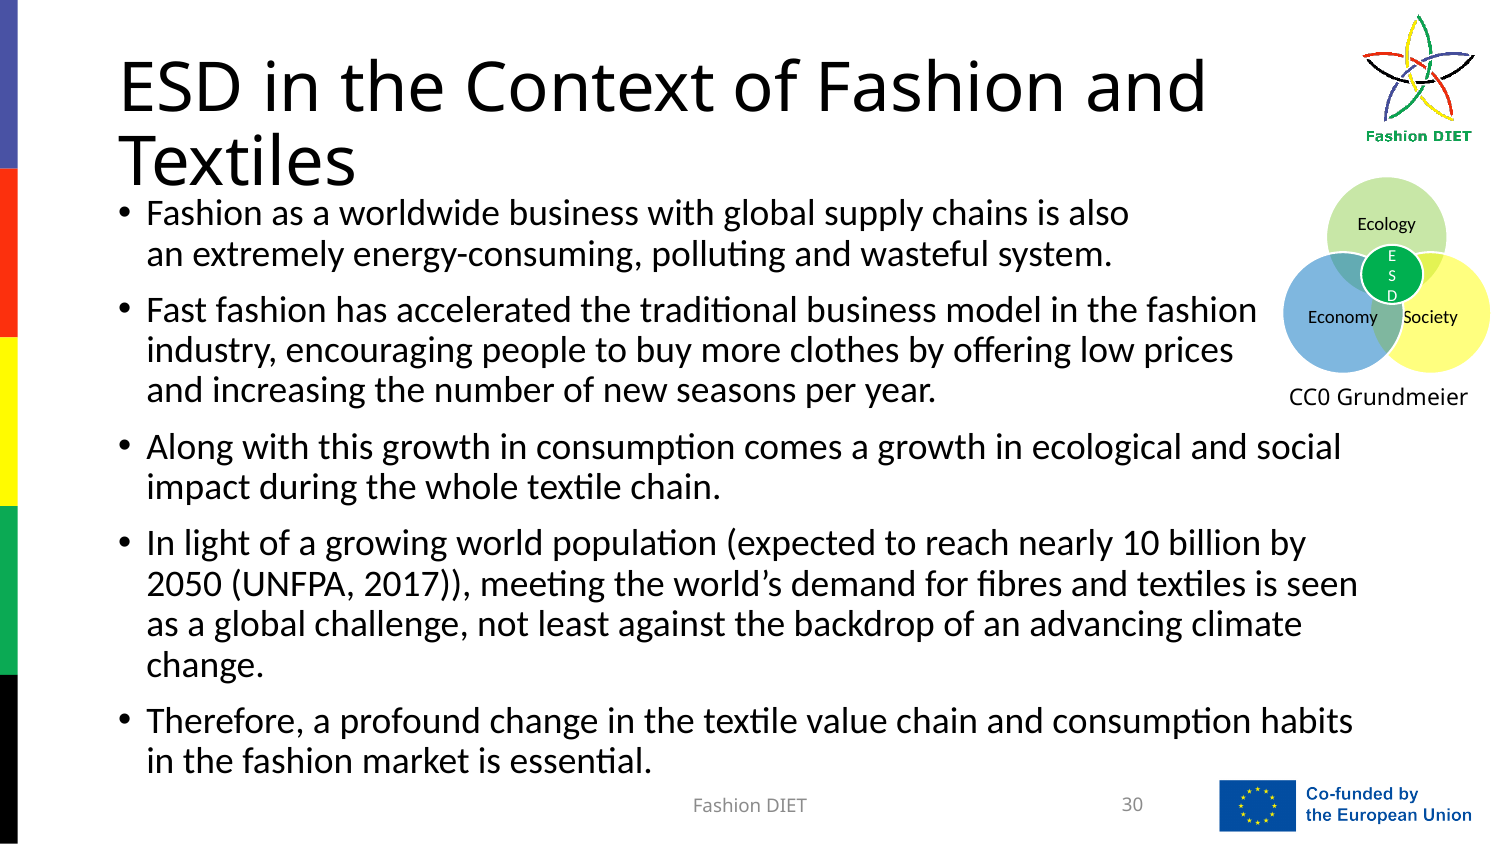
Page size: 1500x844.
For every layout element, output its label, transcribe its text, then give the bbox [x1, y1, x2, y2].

picture [1358, 14, 1480, 151]
list Fashion as a worldwide business with global supply chains is also an extremely energy-consuming, polluting and wasteful system. Fast fashion has accelerated the traditional business model in the fashion industry, encouraging people to buy more clothes by offering low prices and increasing the number of new seasons per year. Along with this growth in consumption comes a growth in ecological and social impact during the whole textile chain. In light of a growing world population (expected to reach nearly 10 billion by 2050 (UNFPA, 2017)), meeting the world’s demand for fibres and textiles is seen as a global challenge, not least against the backdrop of an advancing climate change. Therefore, a profound change in the textile value chain and consumption habits in the fashion market is essential. [103, 185, 1397, 721]
footer Fashion DIET [496, 782, 1004, 828]
picture [1216, 777, 1491, 835]
title ESD in the Context of Fashion and Textiles [103, 45, 1397, 185]
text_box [1277, 173, 1497, 377]
text_box CC0 Grundmeier [1274, 374, 1500, 417]
slide_number 30 [820, 783, 1159, 829]
